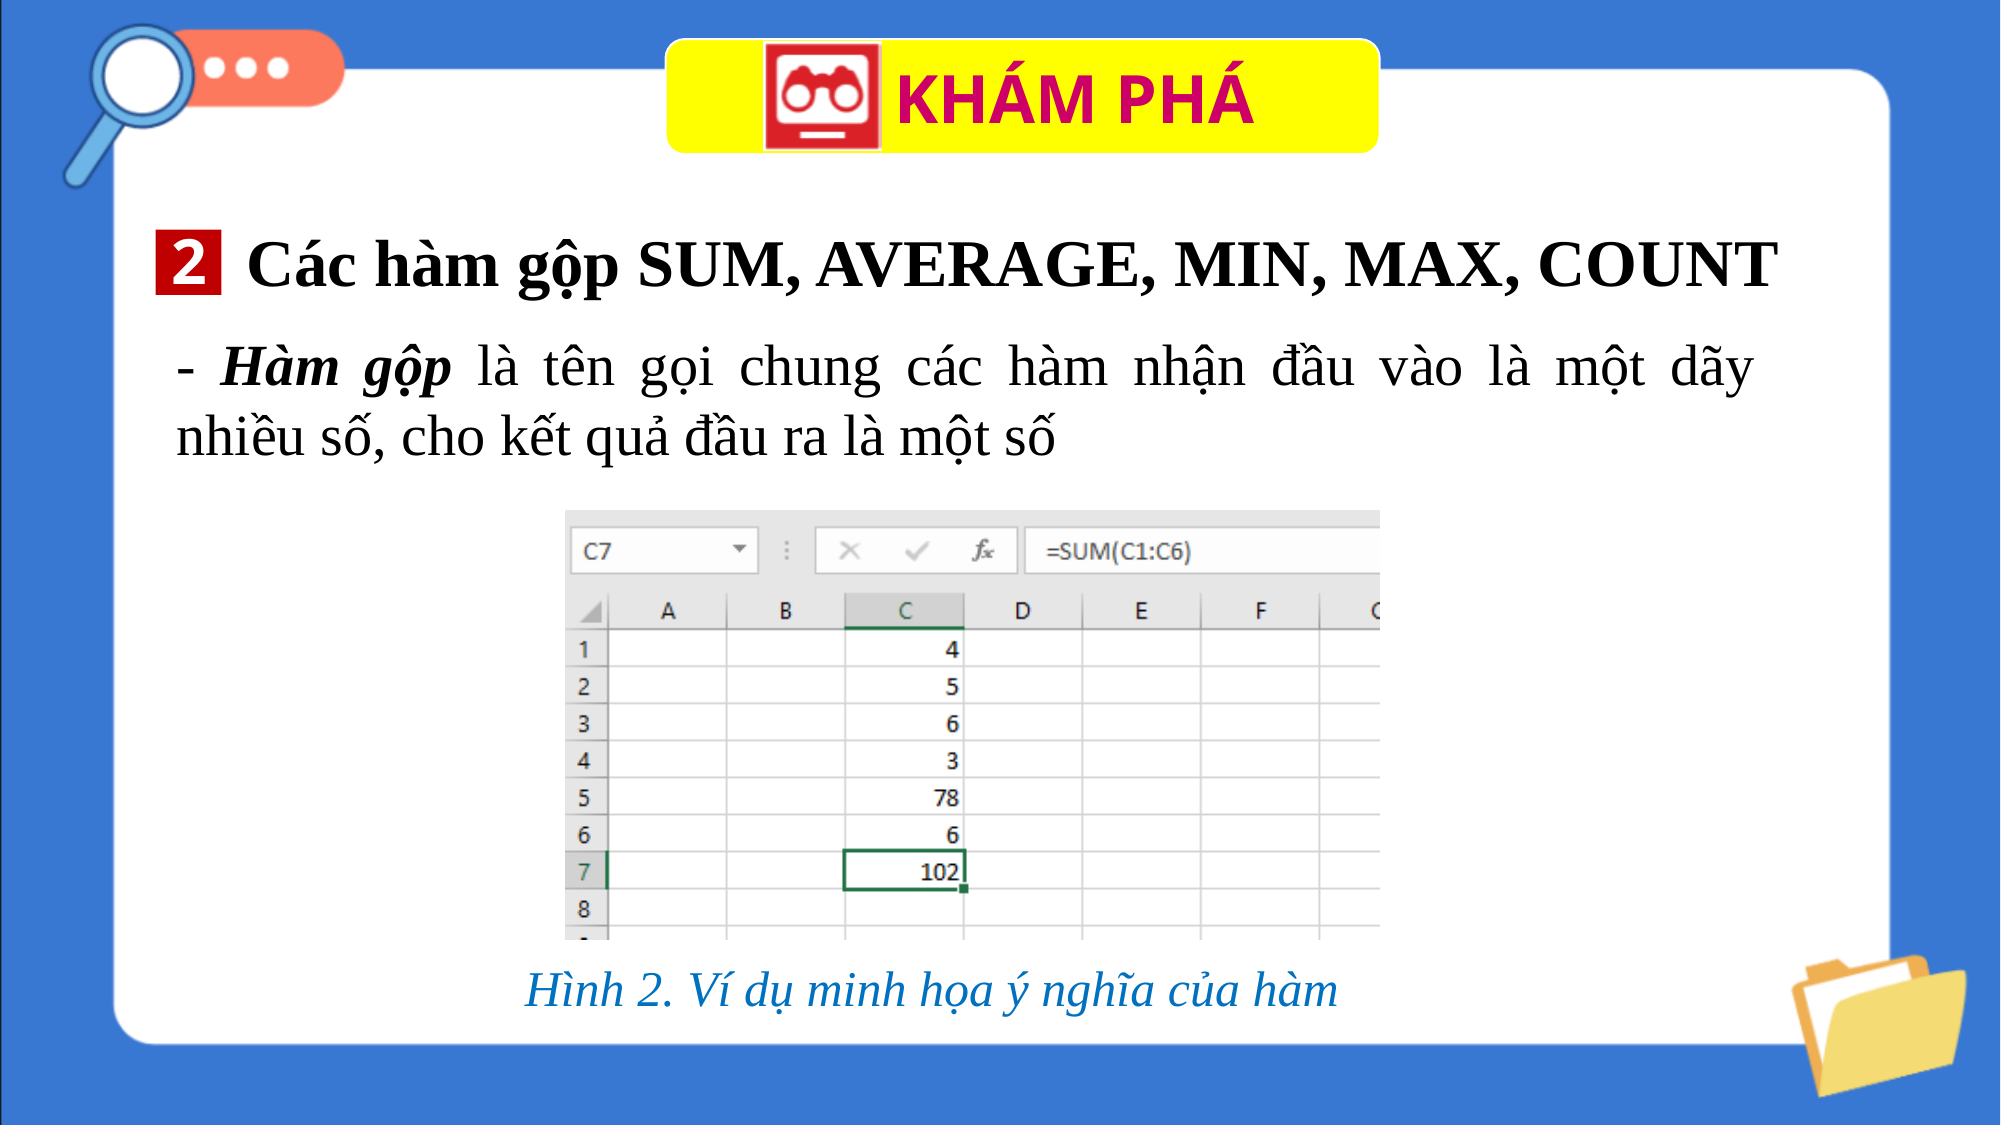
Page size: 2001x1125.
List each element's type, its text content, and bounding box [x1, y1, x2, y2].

picture [0, 0, 2001, 1125]
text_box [154, 212, 1802, 309]
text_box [665, 39, 1380, 155]
text_box Hình 2. Ví dụ minh họa ý nghĩa của hàm [327, 939, 1536, 1024]
text_box - Hàm gộp là tên gọi chung các hàm nhận đầu vào là một dãy nhiều số, cho kết quả đầu ra là một số [161, 320, 1771, 475]
